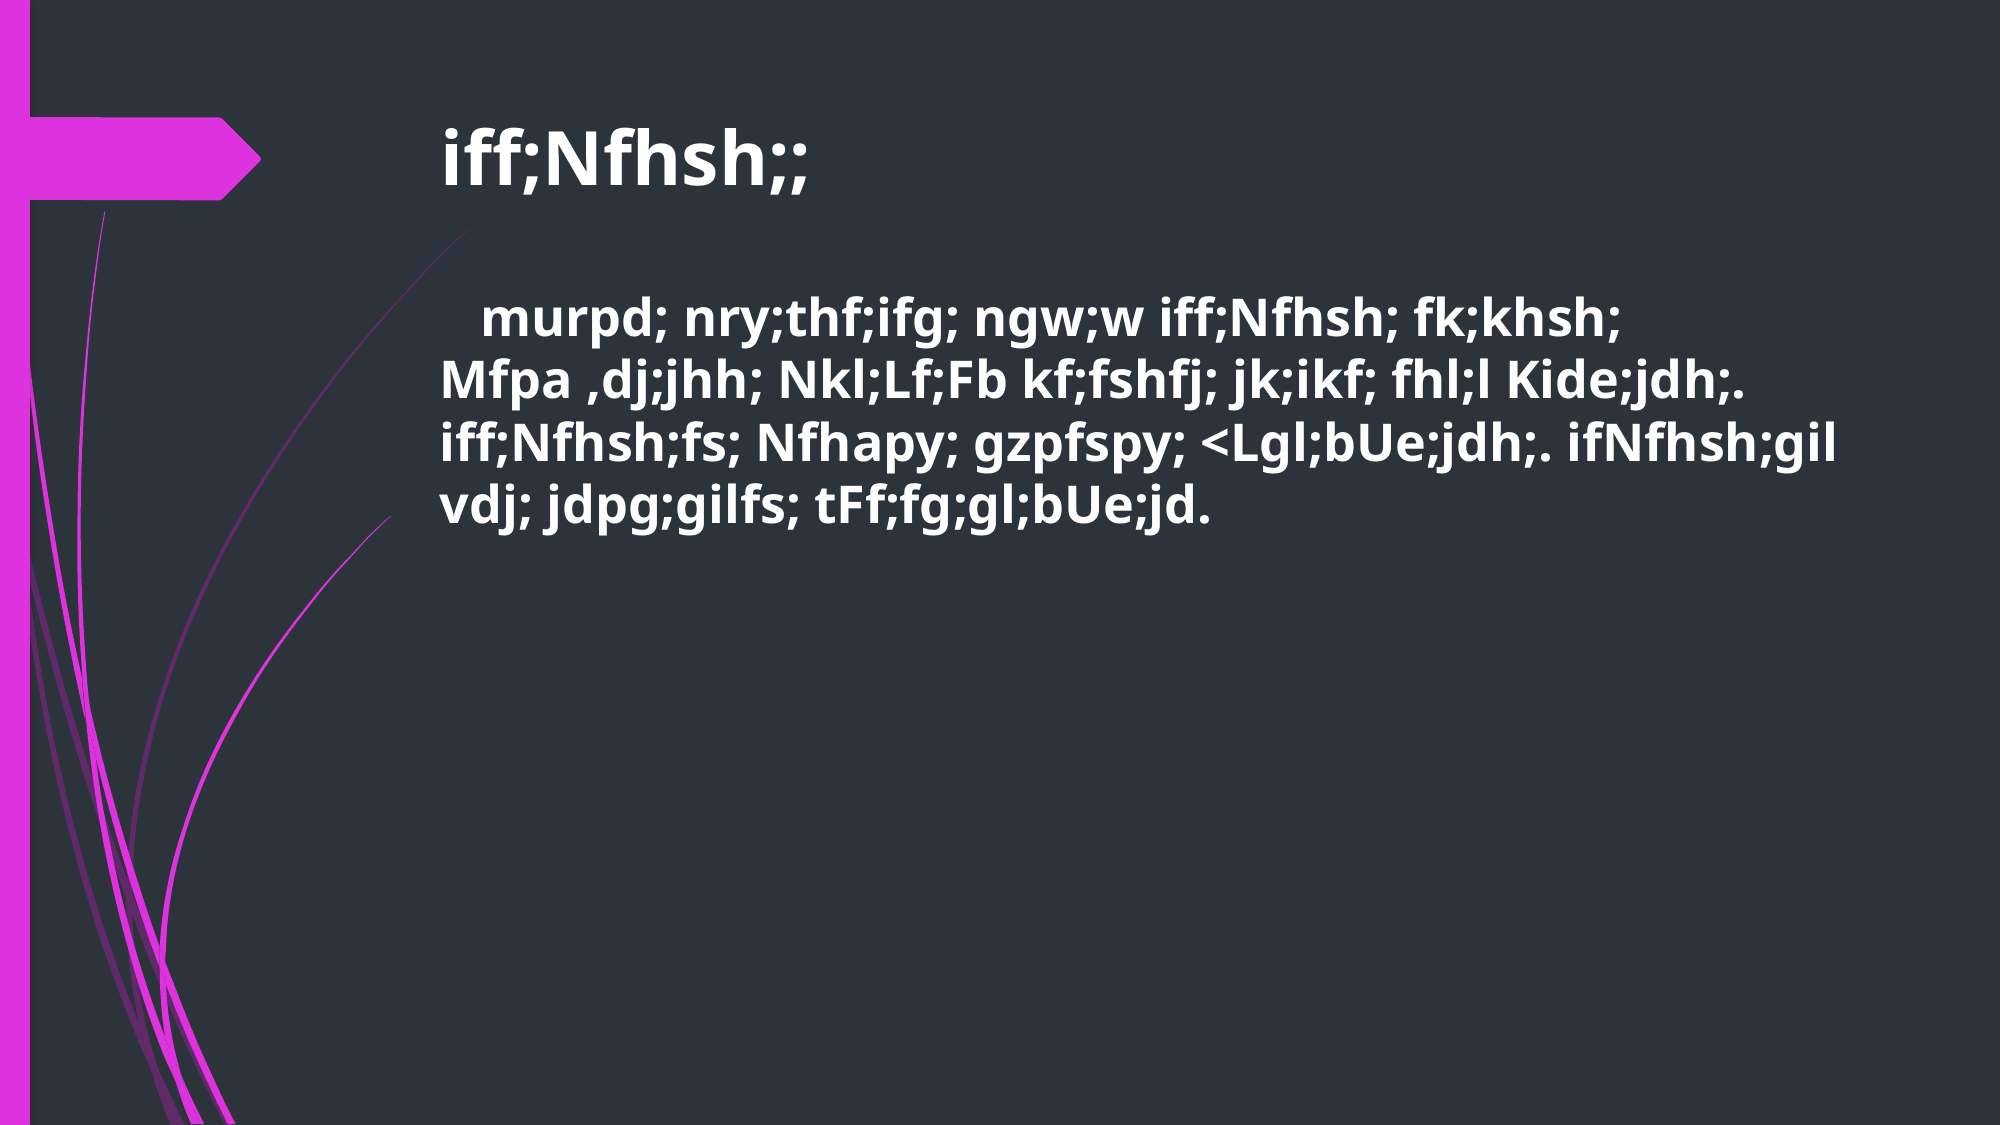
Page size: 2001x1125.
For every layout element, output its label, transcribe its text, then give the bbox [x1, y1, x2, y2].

title iff;Nfhsh;; [425, 102, 1888, 224]
list murpd; nry;thf;ifg; ngw;w iff;Nfhsh; fk;khsh; Mfpa ,dj;jhh; Nkl;Lf;Fb kf;fshfj; jk;ikf; fhl;l Kide;jdh;. iff;Nfhsh;fs; Nfhapy; gzpfspy; <Lgl;bUe;jdh;. ifNfhsh;gil vdj; jdpg;gilfs; tFf;fg;gl;bUe;jd. [424, 276, 1888, 970]
